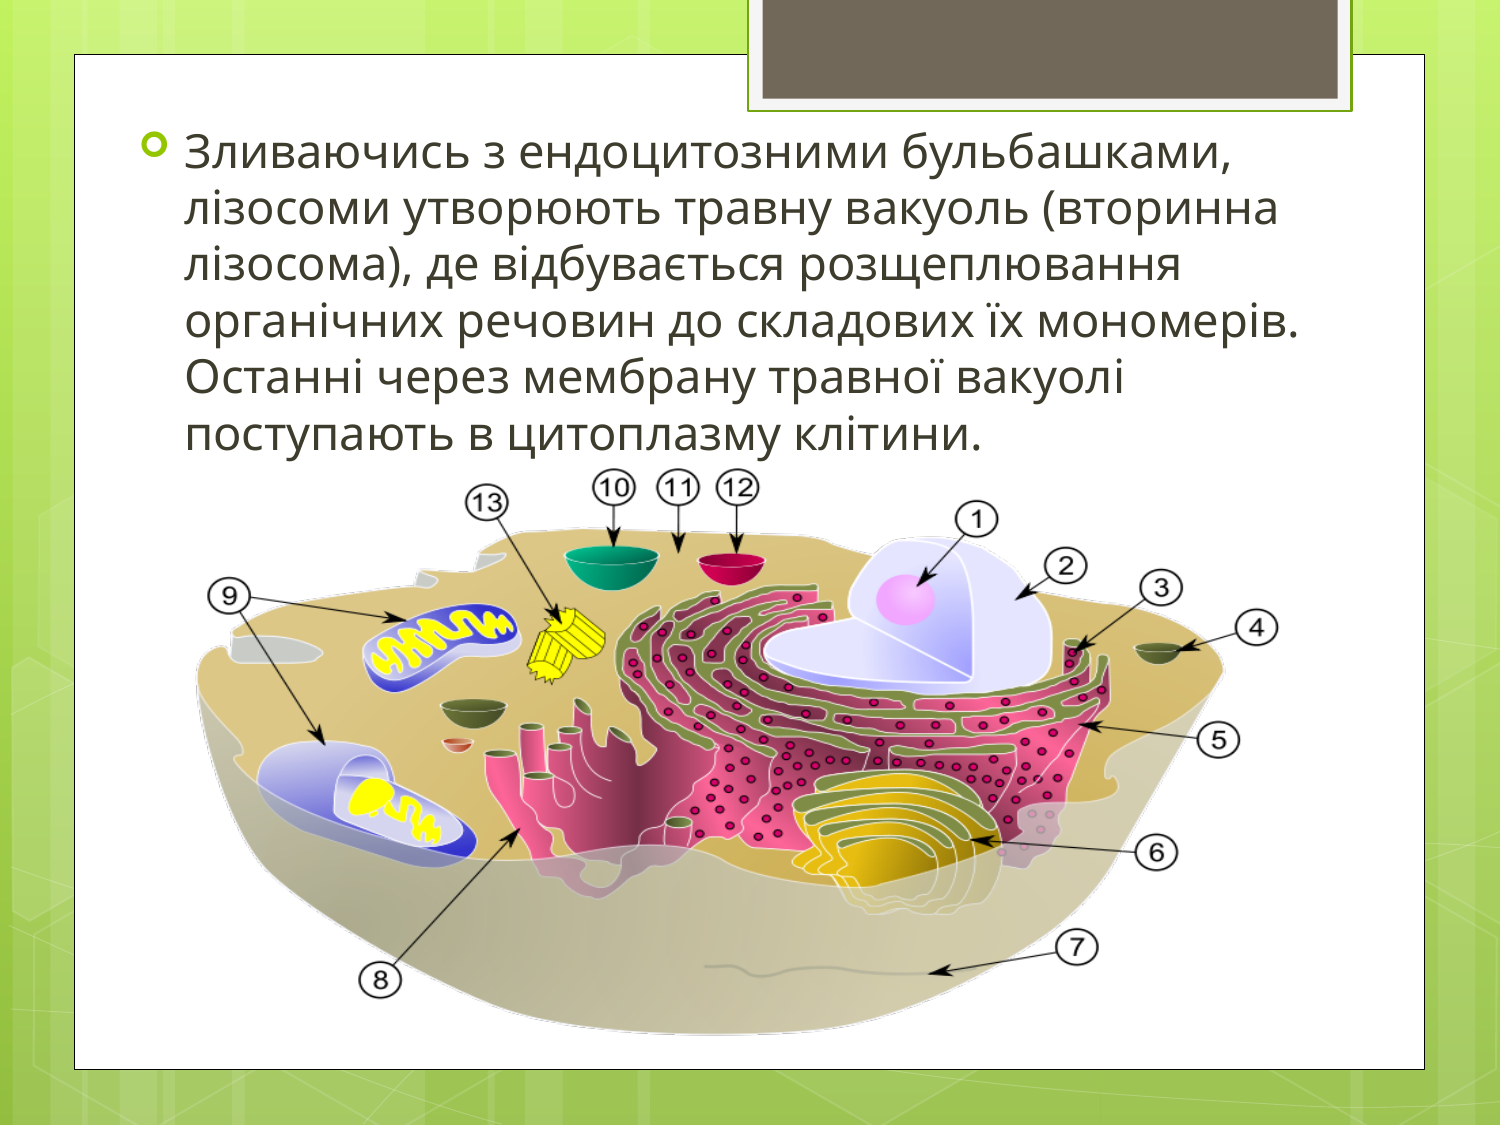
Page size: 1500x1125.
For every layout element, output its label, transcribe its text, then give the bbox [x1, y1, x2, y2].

picture [194, 467, 1281, 1037]
list Зливаючись з ендоцитозними бульбашками, лізосоми утворюють травну вакуоль (вторинна лізосома), де відбувається розщеплювання органічних речовин до складових їх мономерів. Останні через мембрану травної вакуолі поступають в цитоплазму клітини. [112, 113, 1353, 473]
